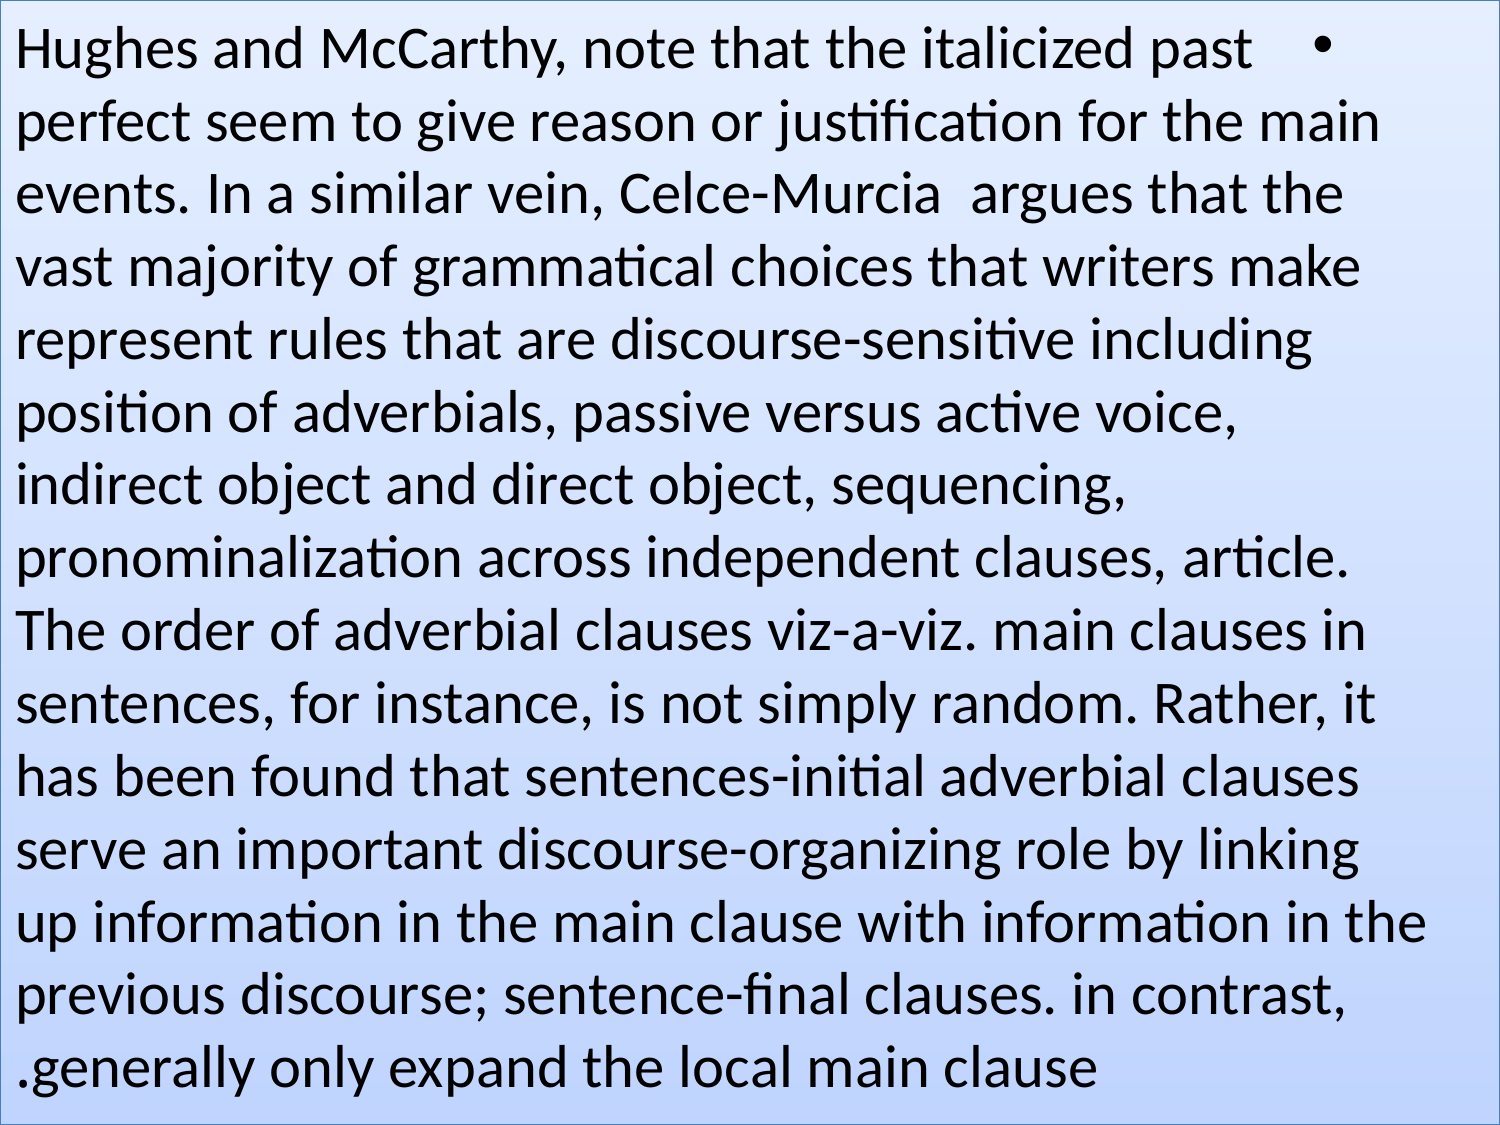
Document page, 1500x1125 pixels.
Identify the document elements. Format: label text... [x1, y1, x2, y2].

list Hughes and McCarthy, note that the italicized past perfect seem to give reason or justification for the main events. In a similar vein, Celce-Murcia argues that the vast majority of grammatical choices that writers make represent rules that are discourse-sensitive including position of adverbials, passive versus active voice, indirect object and direct object, sequencing, pronominalization across independent clauses, article. The order of adverbial clauses viz-a-viz. main clauses in sentences, for instance, is not simply random. Rather, it has been found that sentences-initial adverbial clauses serve an important discourse-organizing role by linking up information in the main clause with information in the previous discourse; sentence-final clauses. in contrast, generally only expand the local main clause. [0, 0, 1500, 1125]
